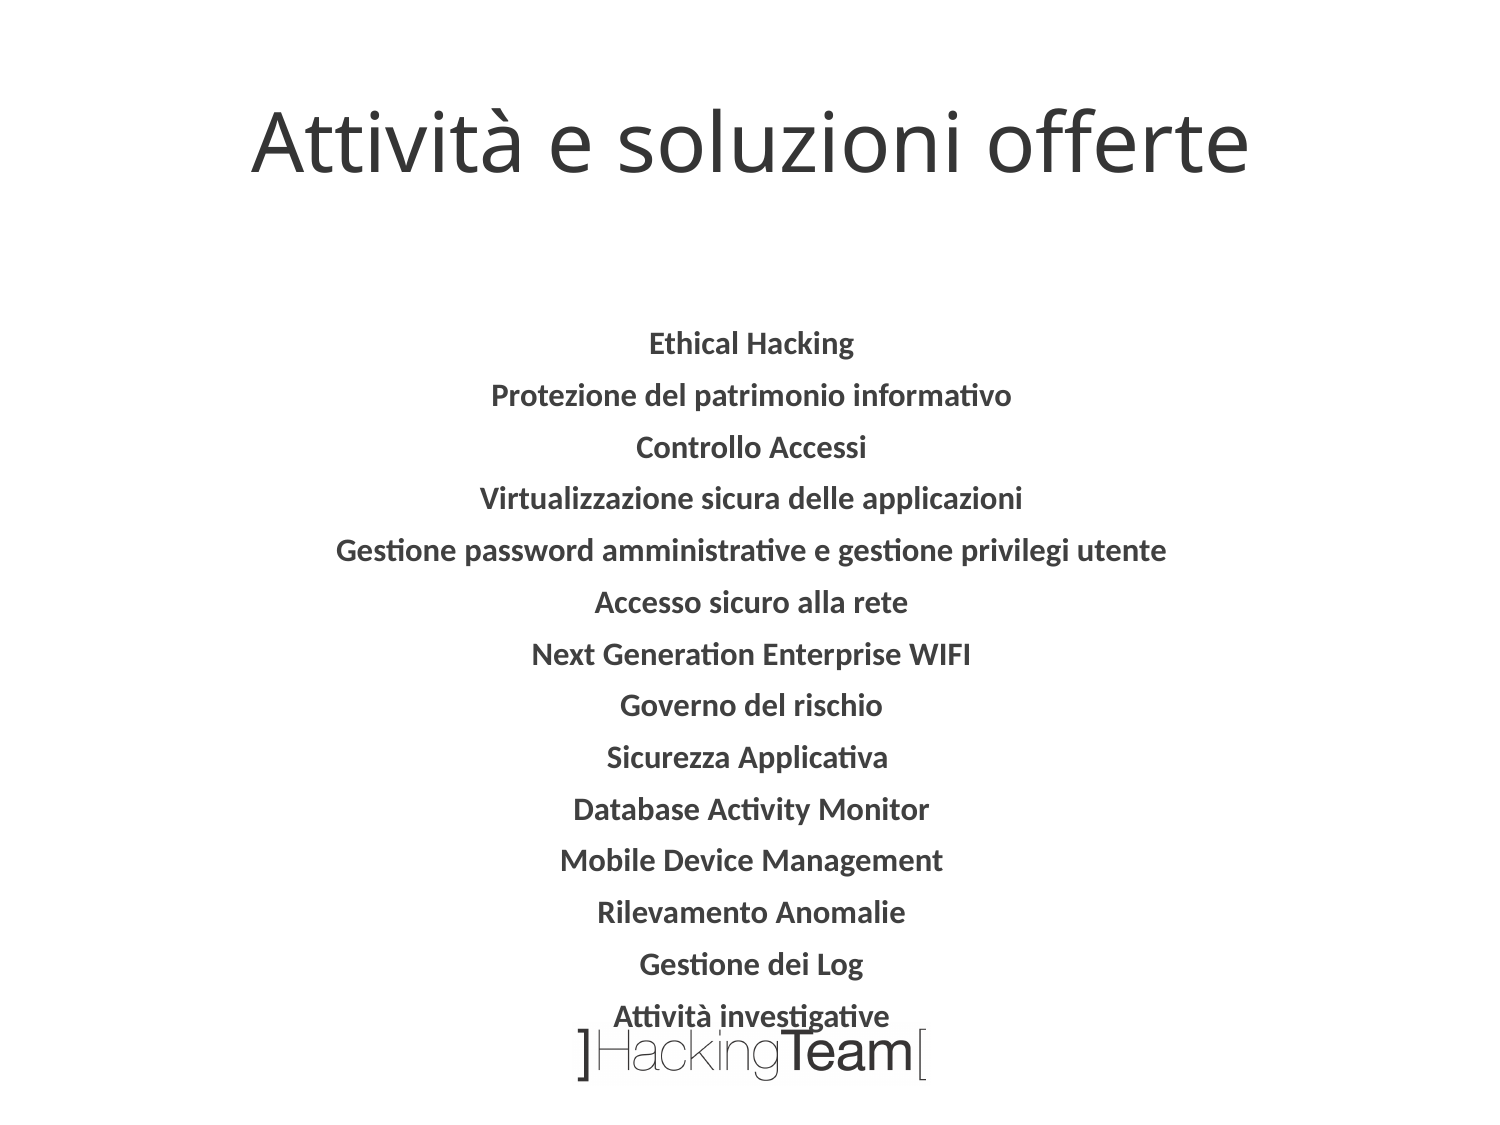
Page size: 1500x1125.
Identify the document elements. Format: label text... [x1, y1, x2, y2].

title Attività e soluzioni offerte [76, 45, 1427, 233]
list Ethical Hacking Protezione del patrimonio informativo Controllo Accessi Virtualizzazione sicura delle applicazioni Gestione password amministrative e gestione privilegi utente Accesso sicuro alla rete Next Generation Enterprise WIFI Governo del rischio Sicurezza Applicativa Database Activity Monitor Mobile Device Management Rilevamento Anomalie Gestione dei Log Attività investigative [76, 314, 1427, 1047]
picture [572, 1047, 931, 1086]
